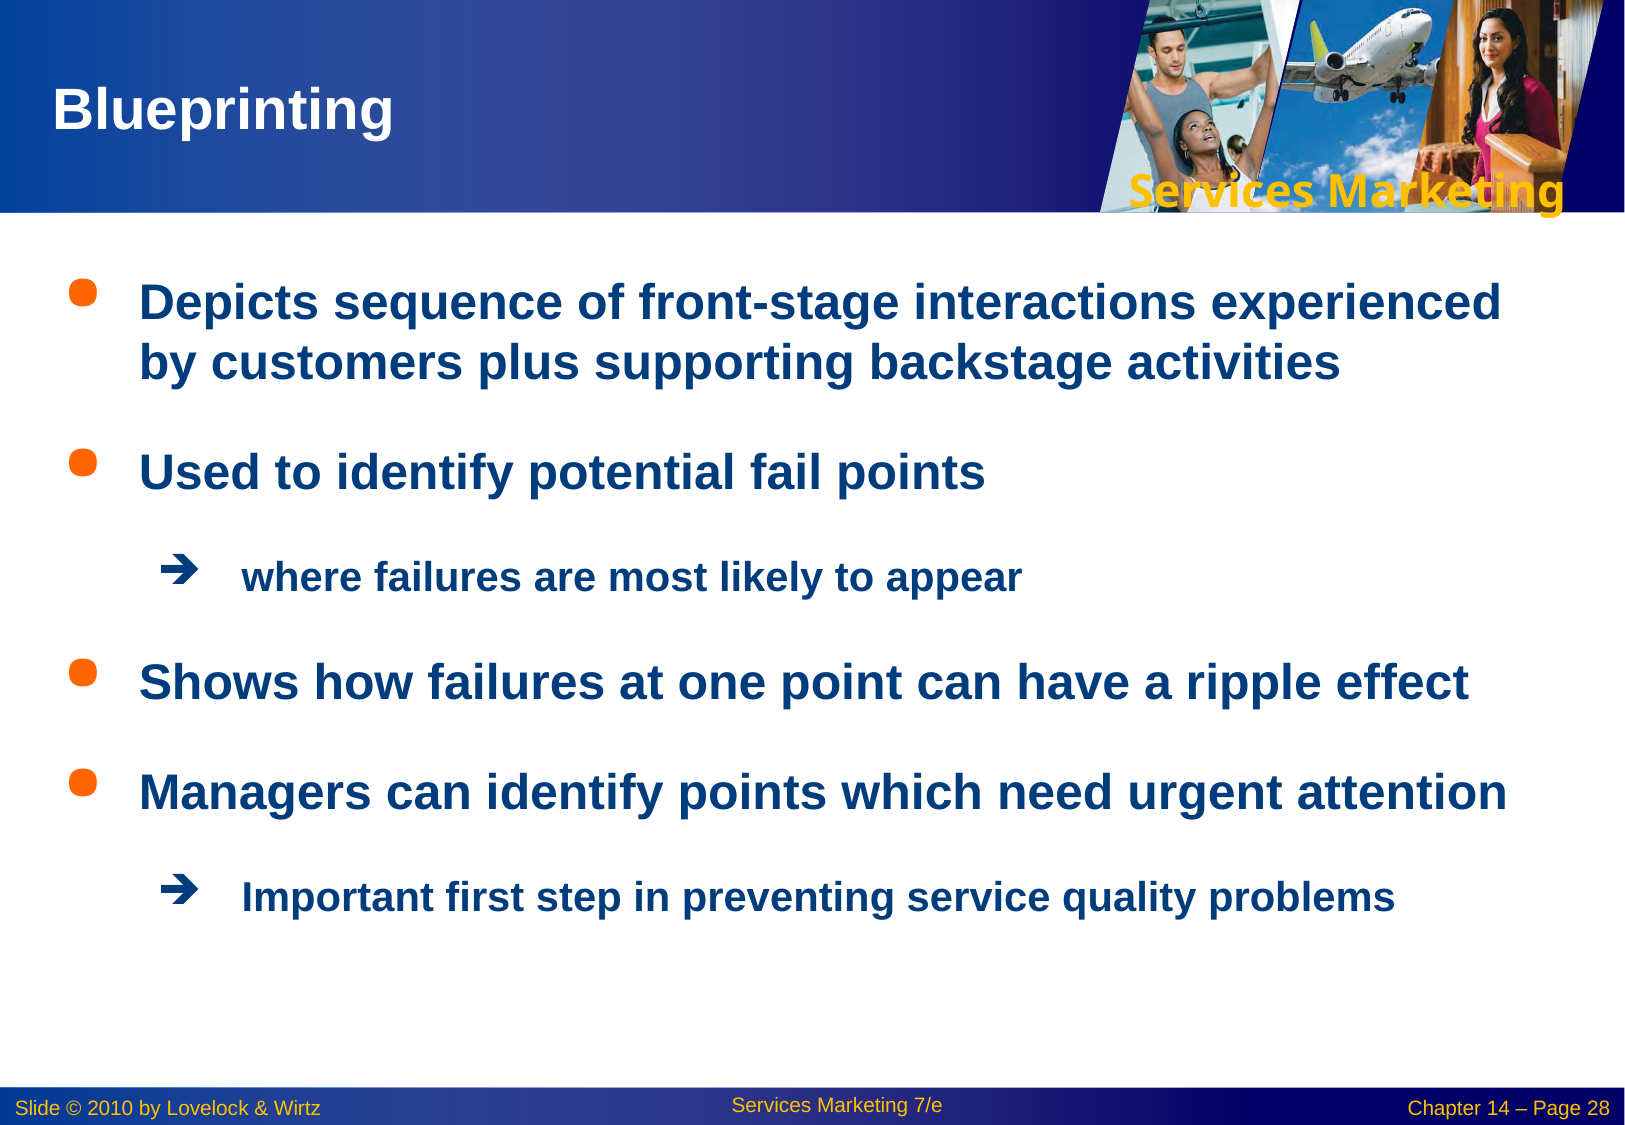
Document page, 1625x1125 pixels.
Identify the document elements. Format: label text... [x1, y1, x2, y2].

list Depicts sequence of front-stage interactions experienced by customers plus supporting backstage activities Used to identify potential fail points where failures are most likely to appear Shows how failures at one point can have a ripple effect Managers can identify points which need urgent attention Important first step in preventing service quality problems [49, 261, 1588, 1051]
picture [1100, 0, 1604, 213]
picture [1546, 187, 1556, 202]
picture [1162, 186, 1172, 192]
title Blueprinting [36, 37, 1088, 176]
